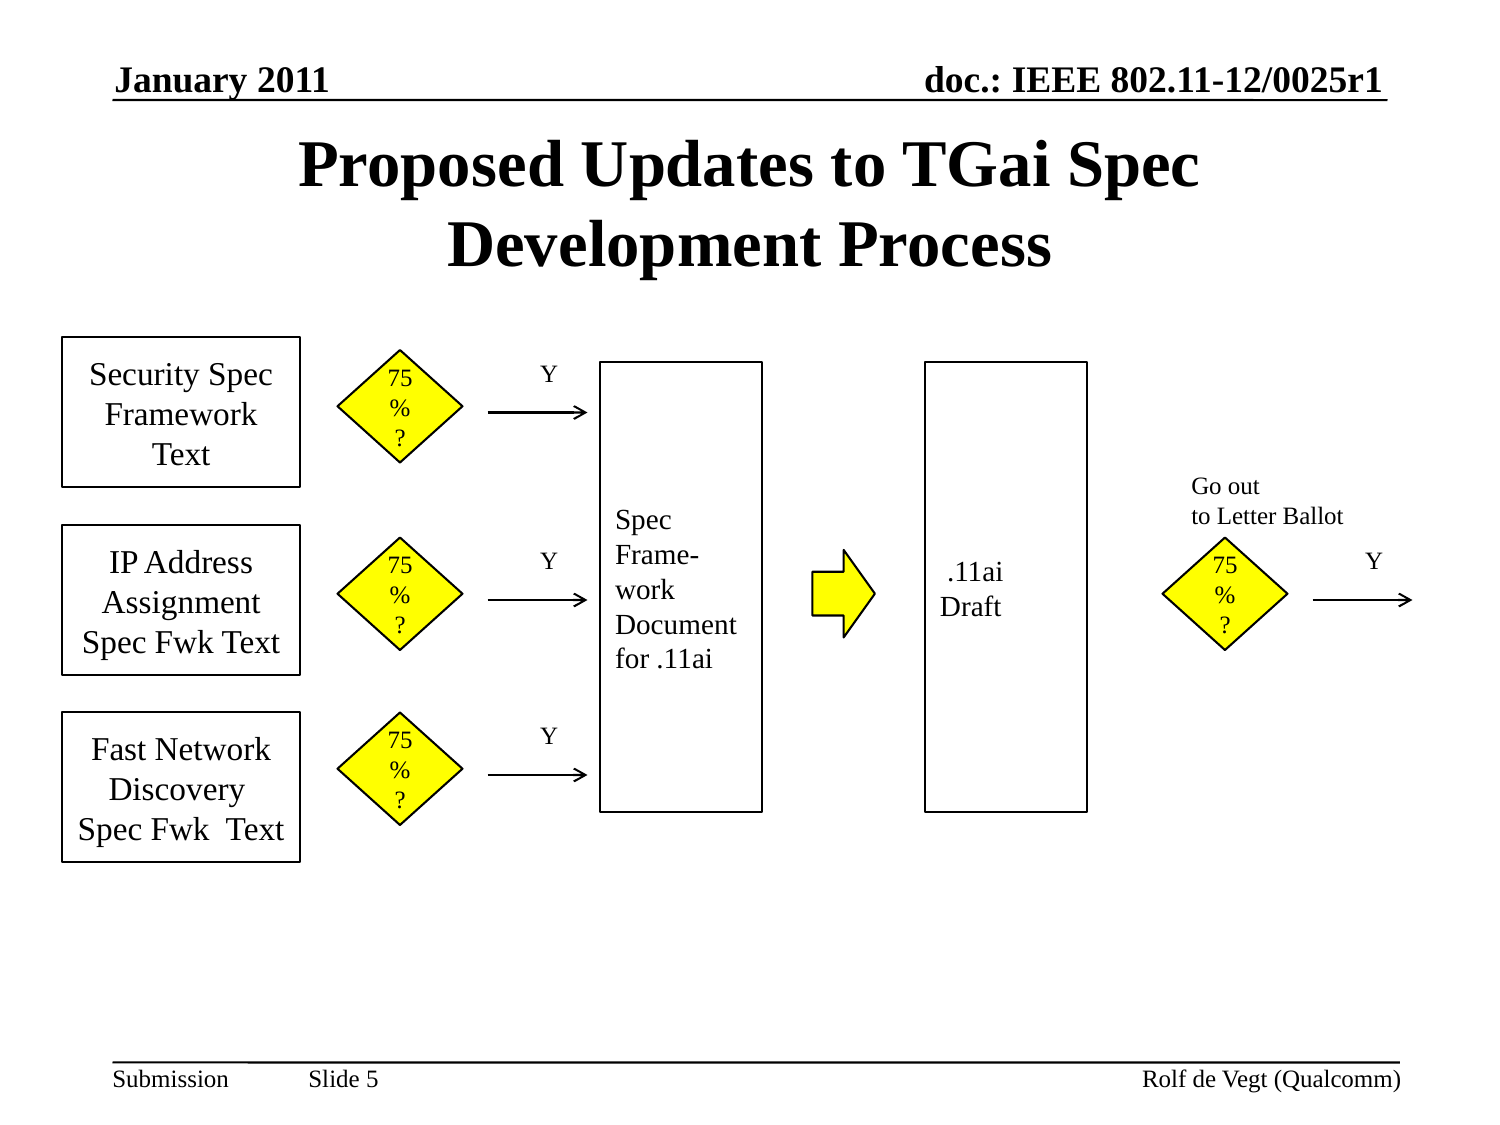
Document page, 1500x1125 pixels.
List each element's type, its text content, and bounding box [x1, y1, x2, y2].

title Proposed Updates to TGai Spec Development Process [112, 112, 1388, 288]
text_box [1162, 537, 1413, 651]
text_box Spec Frame-work Document for .11ai [599, 362, 763, 813]
text_box .11ai Draft [924, 362, 1088, 813]
text_box Security Spec Framework Text [62, 337, 300, 488]
slide_number Slide 5 [299, 1062, 388, 1093]
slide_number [114, 54, 368, 101]
footer Rolf de Vegt (Qualcomm) [1138, 1061, 1402, 1093]
text_box IP Address Assignment Spec Fwk Text [62, 524, 300, 675]
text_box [337, 537, 588, 651]
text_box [337, 349, 588, 463]
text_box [337, 712, 588, 826]
text_box Go out to Letter Ballot [1176, 462, 1359, 535]
text_box Fast Network Discovery Spec Fwk Text [62, 712, 300, 863]
text_box [812, 549, 875, 638]
